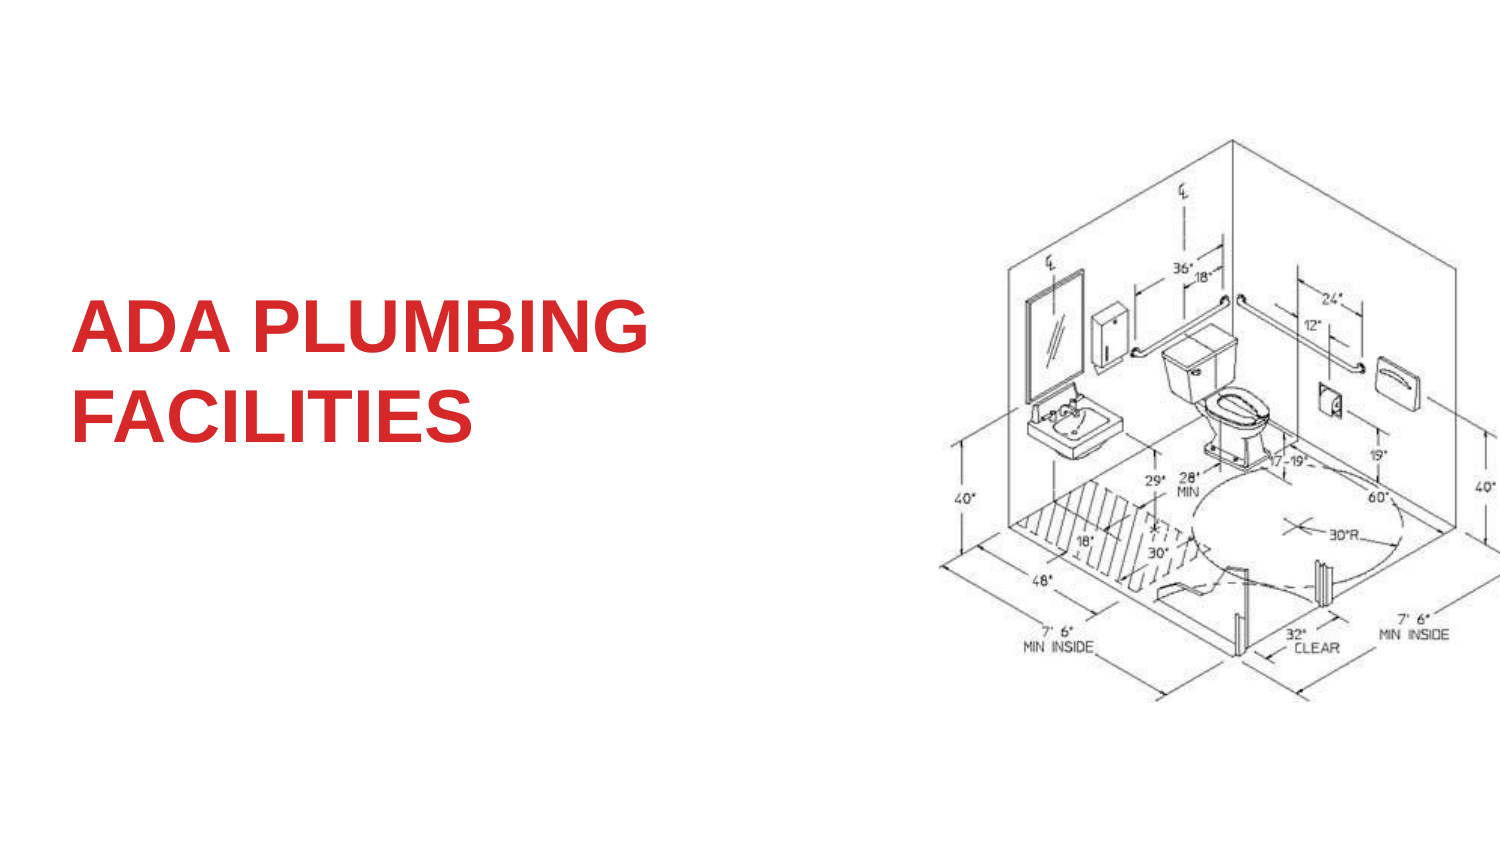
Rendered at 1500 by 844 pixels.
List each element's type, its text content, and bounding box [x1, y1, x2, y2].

picture [938, 138, 1500, 703]
title ADA PLUMBING FACILITIES [55, 265, 836, 473]
